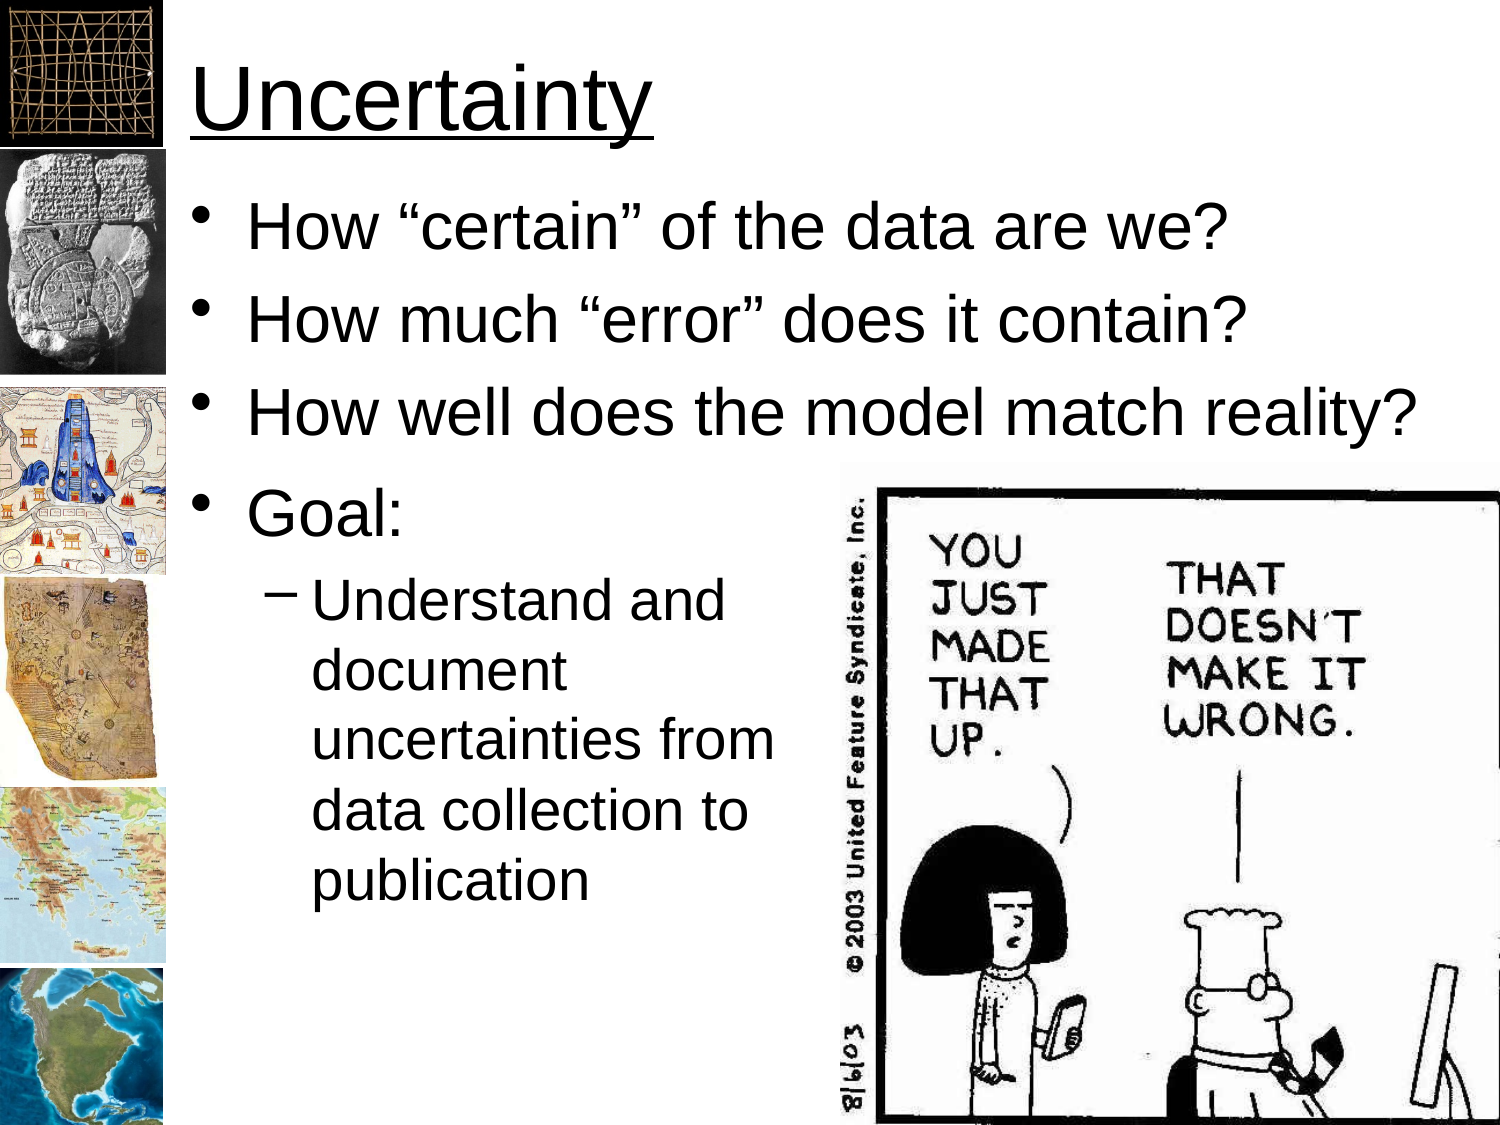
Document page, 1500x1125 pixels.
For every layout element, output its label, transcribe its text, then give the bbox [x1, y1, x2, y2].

title Uncertainty [174, 0, 1475, 174]
picture [0, 968, 163, 1125]
picture [840, 462, 1500, 1125]
picture [0, 0, 163, 147]
text_box Goal: Understand and document uncertainties from data collection to publication [174, 462, 838, 1088]
list How “certain” of the data are we? How much “error” does it contain? How well does the model match reality? [174, 174, 1475, 388]
picture [0, 387, 166, 963]
picture [0, 149, 166, 375]
